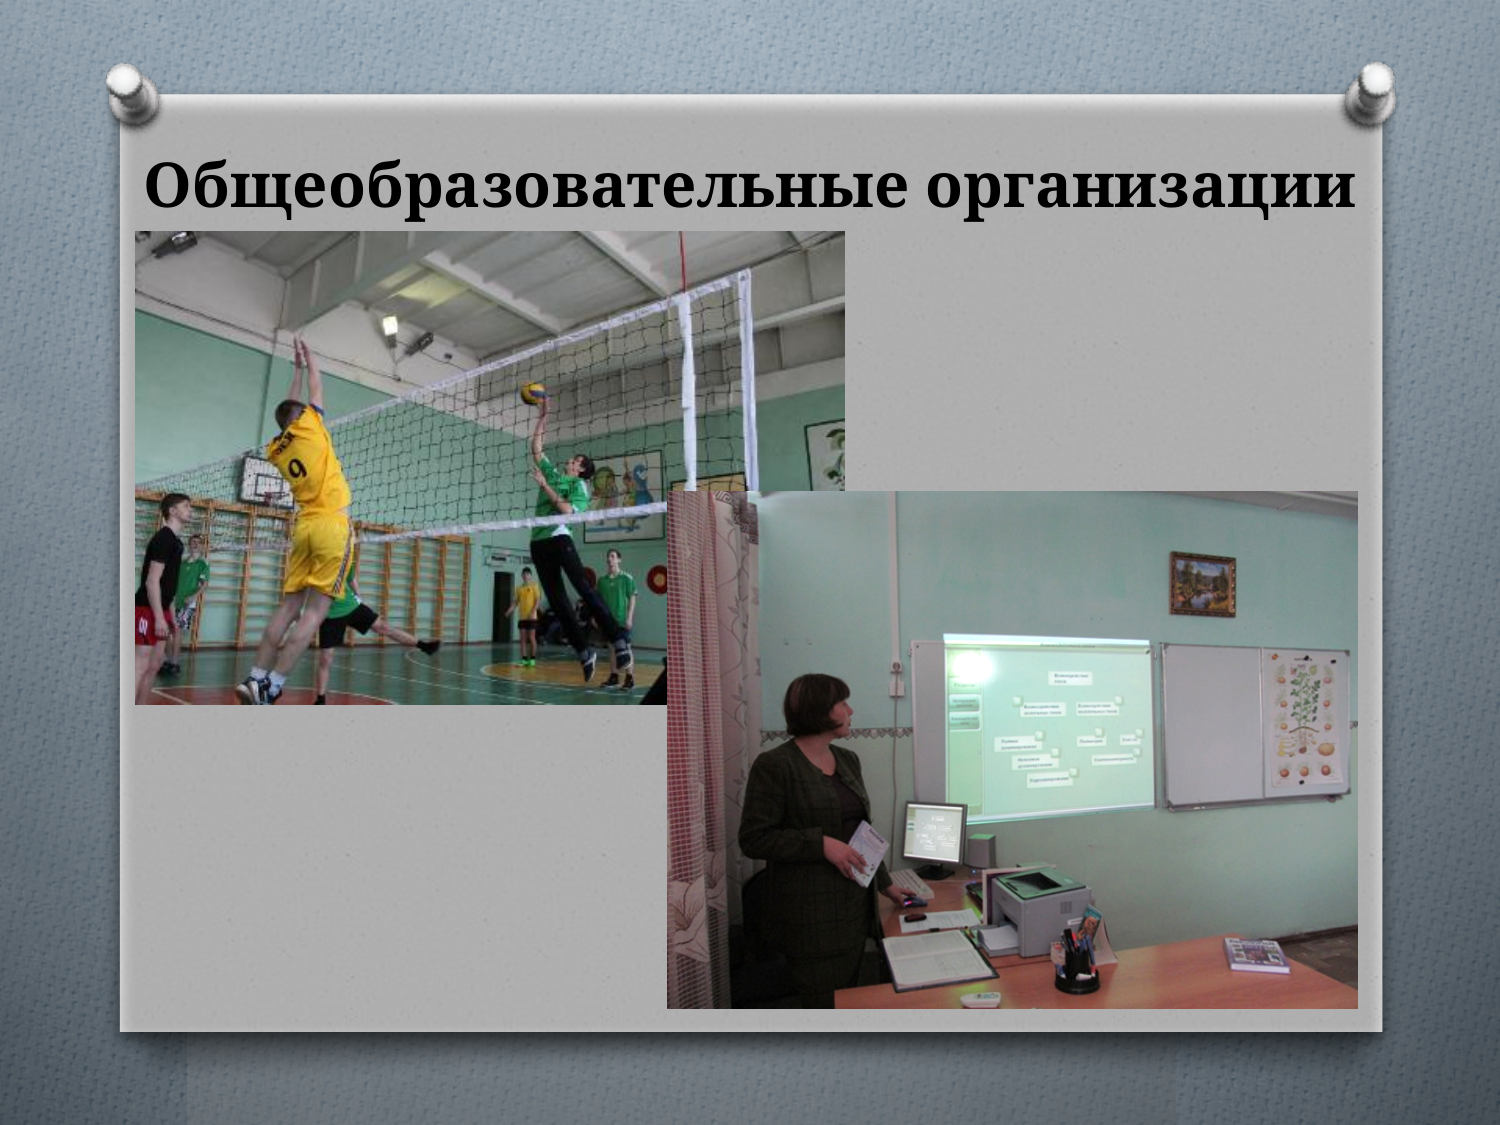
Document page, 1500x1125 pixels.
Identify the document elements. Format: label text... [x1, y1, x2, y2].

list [135, 231, 845, 705]
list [666, 491, 1359, 1010]
title Общеобразовательные организации [112, 134, 1388, 232]
picture [1317, 36, 1439, 142]
picture [76, 30, 198, 134]
